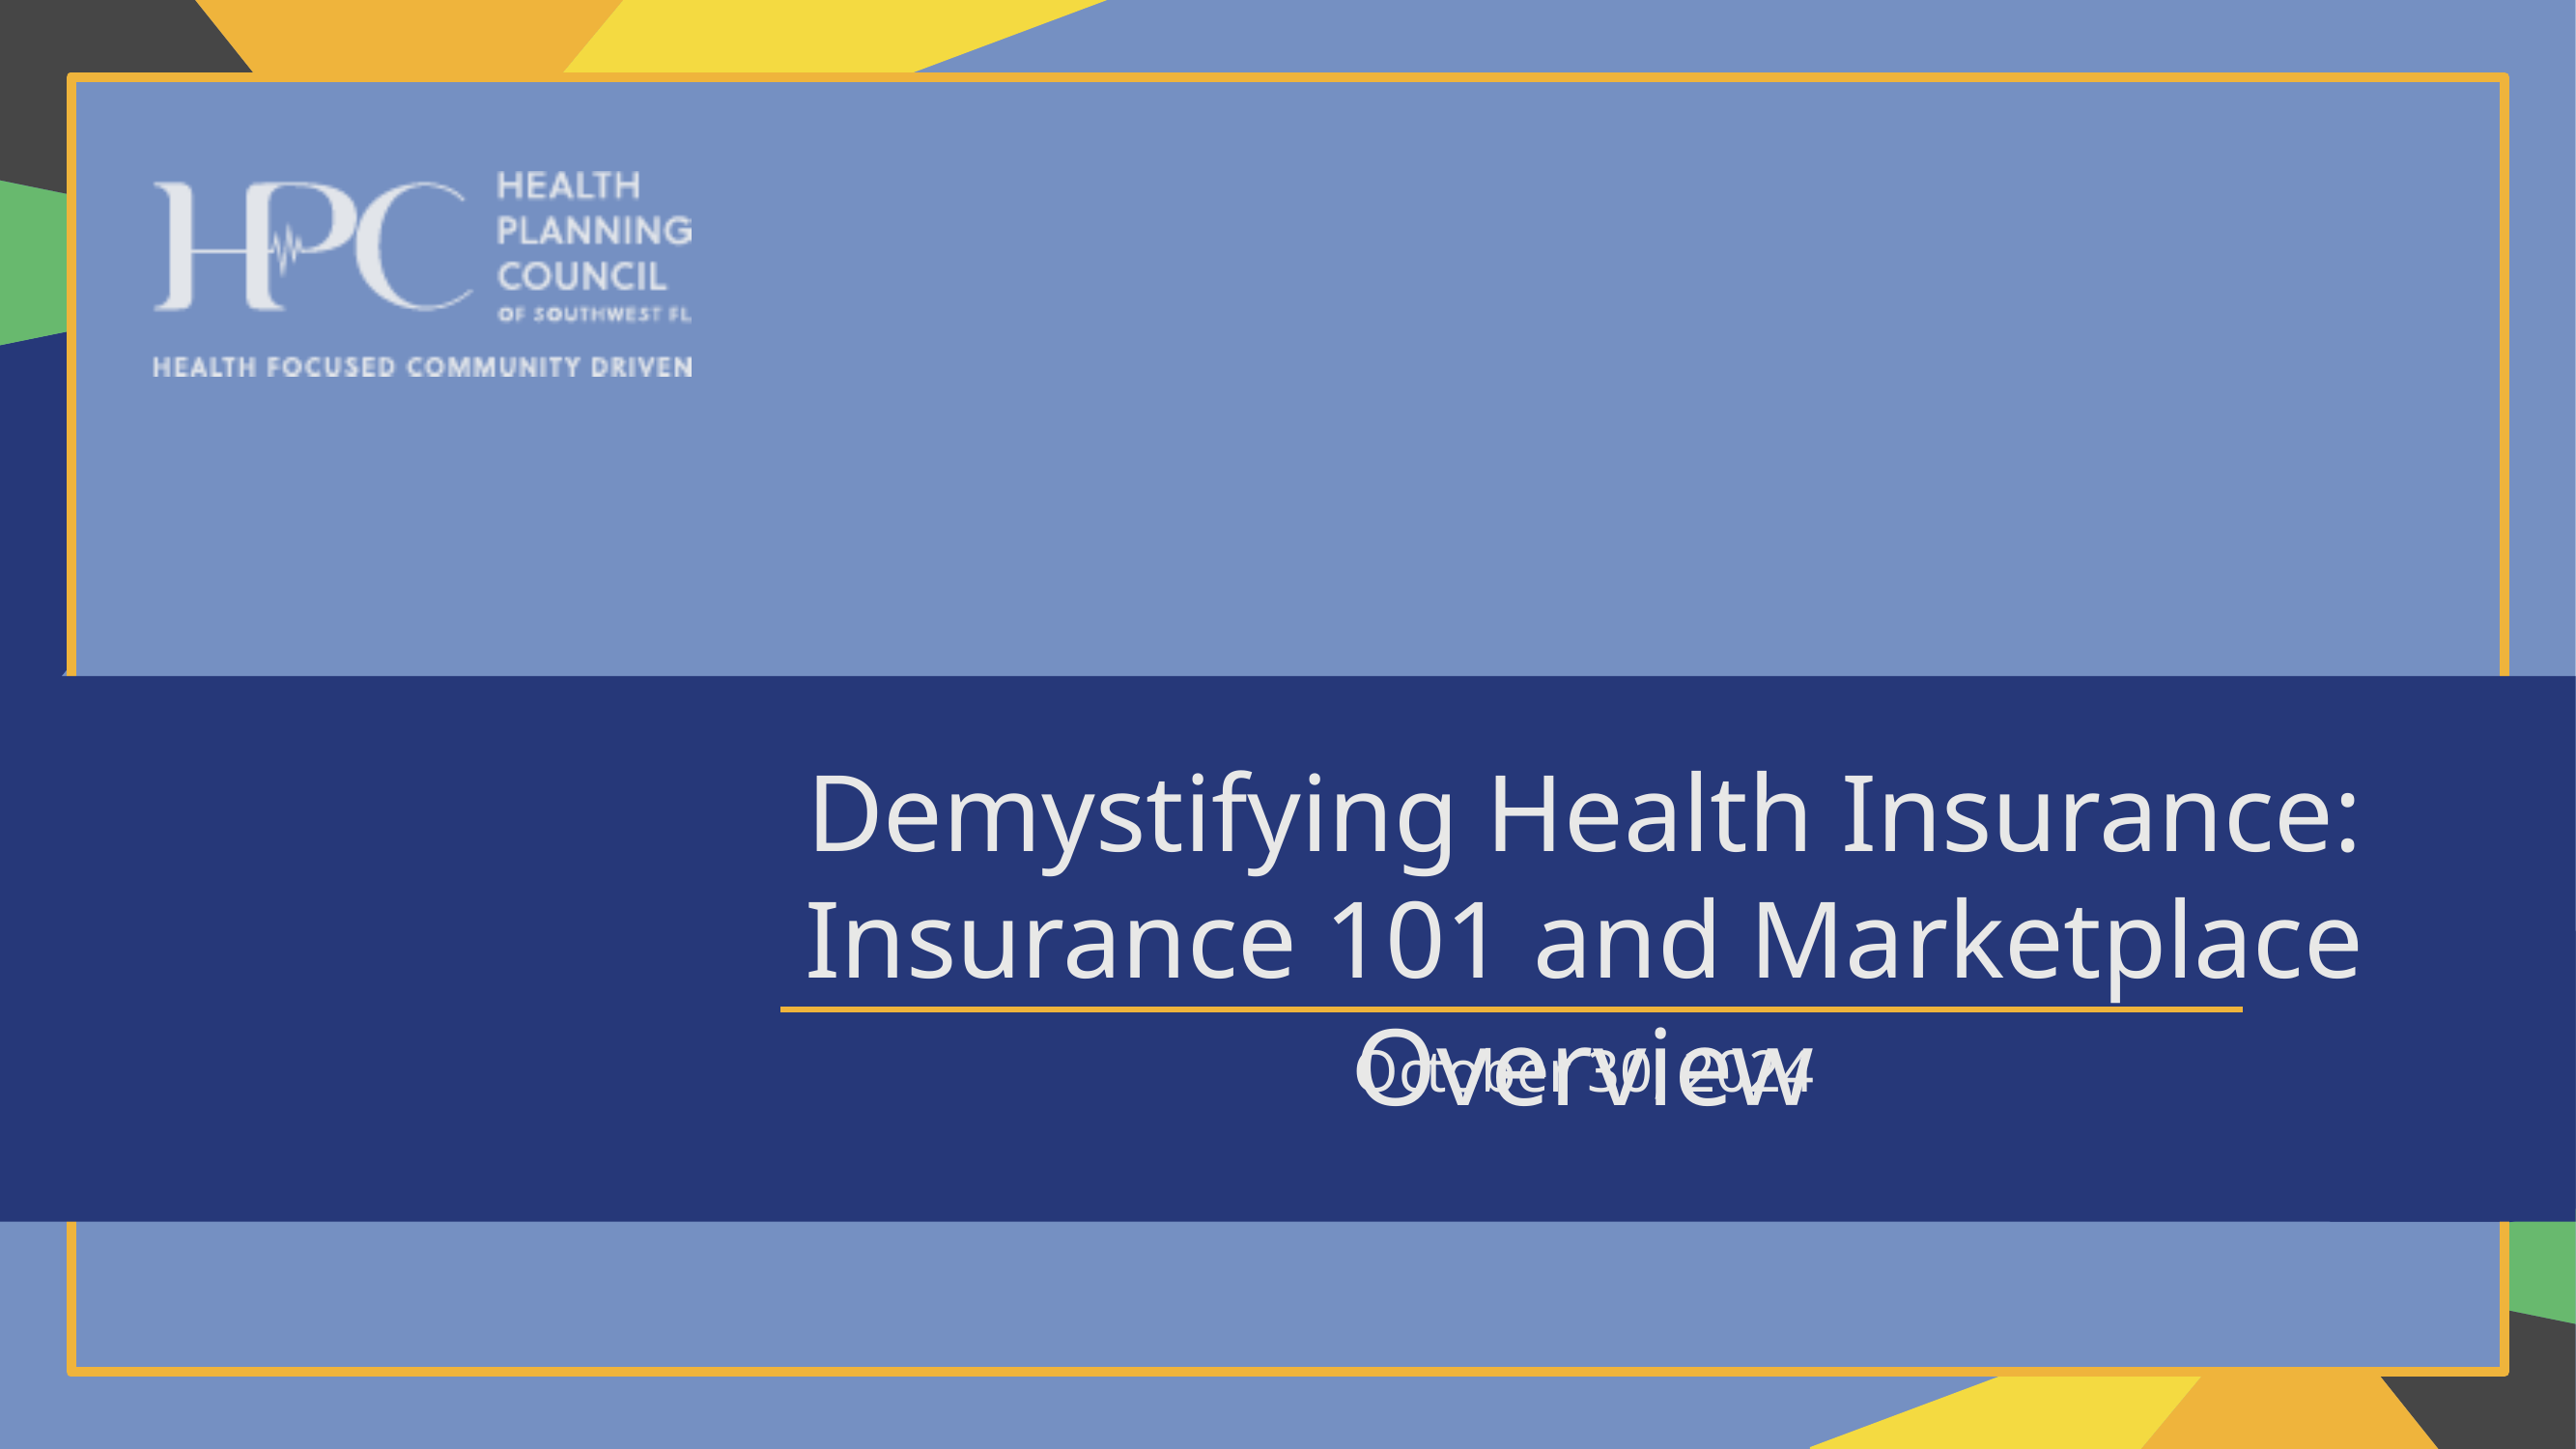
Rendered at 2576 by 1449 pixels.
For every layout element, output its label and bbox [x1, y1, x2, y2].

picture [153, 171, 692, 378]
text_box [0, 76, 2576, 1373]
